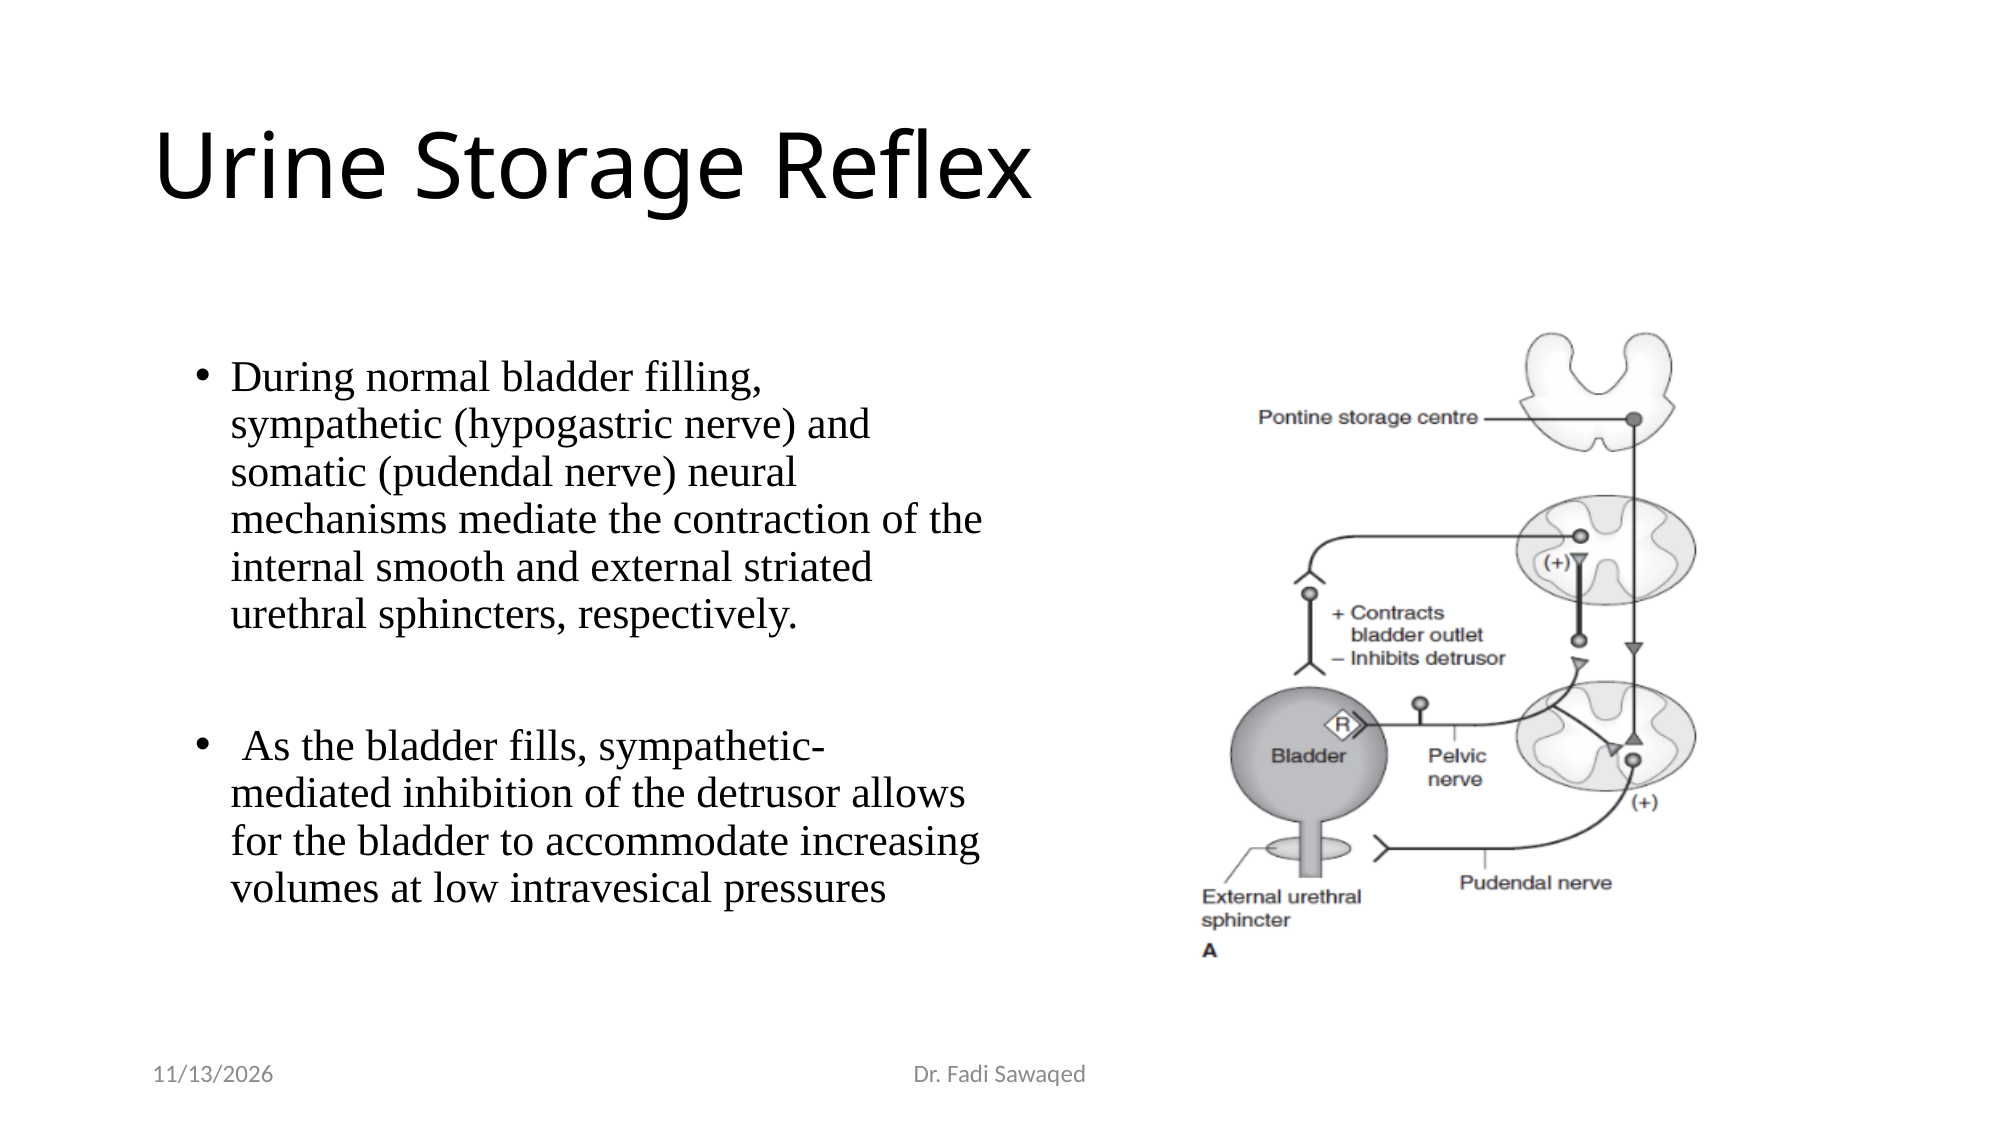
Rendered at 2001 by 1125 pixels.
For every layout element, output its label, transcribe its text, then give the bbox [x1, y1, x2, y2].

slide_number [137, 1042, 588, 1103]
title Urine Storage Reflex [137, 59, 1863, 278]
list During normal bladder filling, sympathetic (hypogastric nerve) and somatic (pudendal nerve) neural mechanisms mediate the contraction of the internal smooth and exter­nal striated urethral sphincters, respectively. As the bladder fills, sympathetic-mediated inhibition of the detrusor allows for the bladder to accommodate increasing volumes at low intravesical pressures [180, 345, 1000, 963]
picture [1181, 317, 1719, 963]
footer Dr. Fadi Sawaqed [662, 1042, 1338, 1103]
